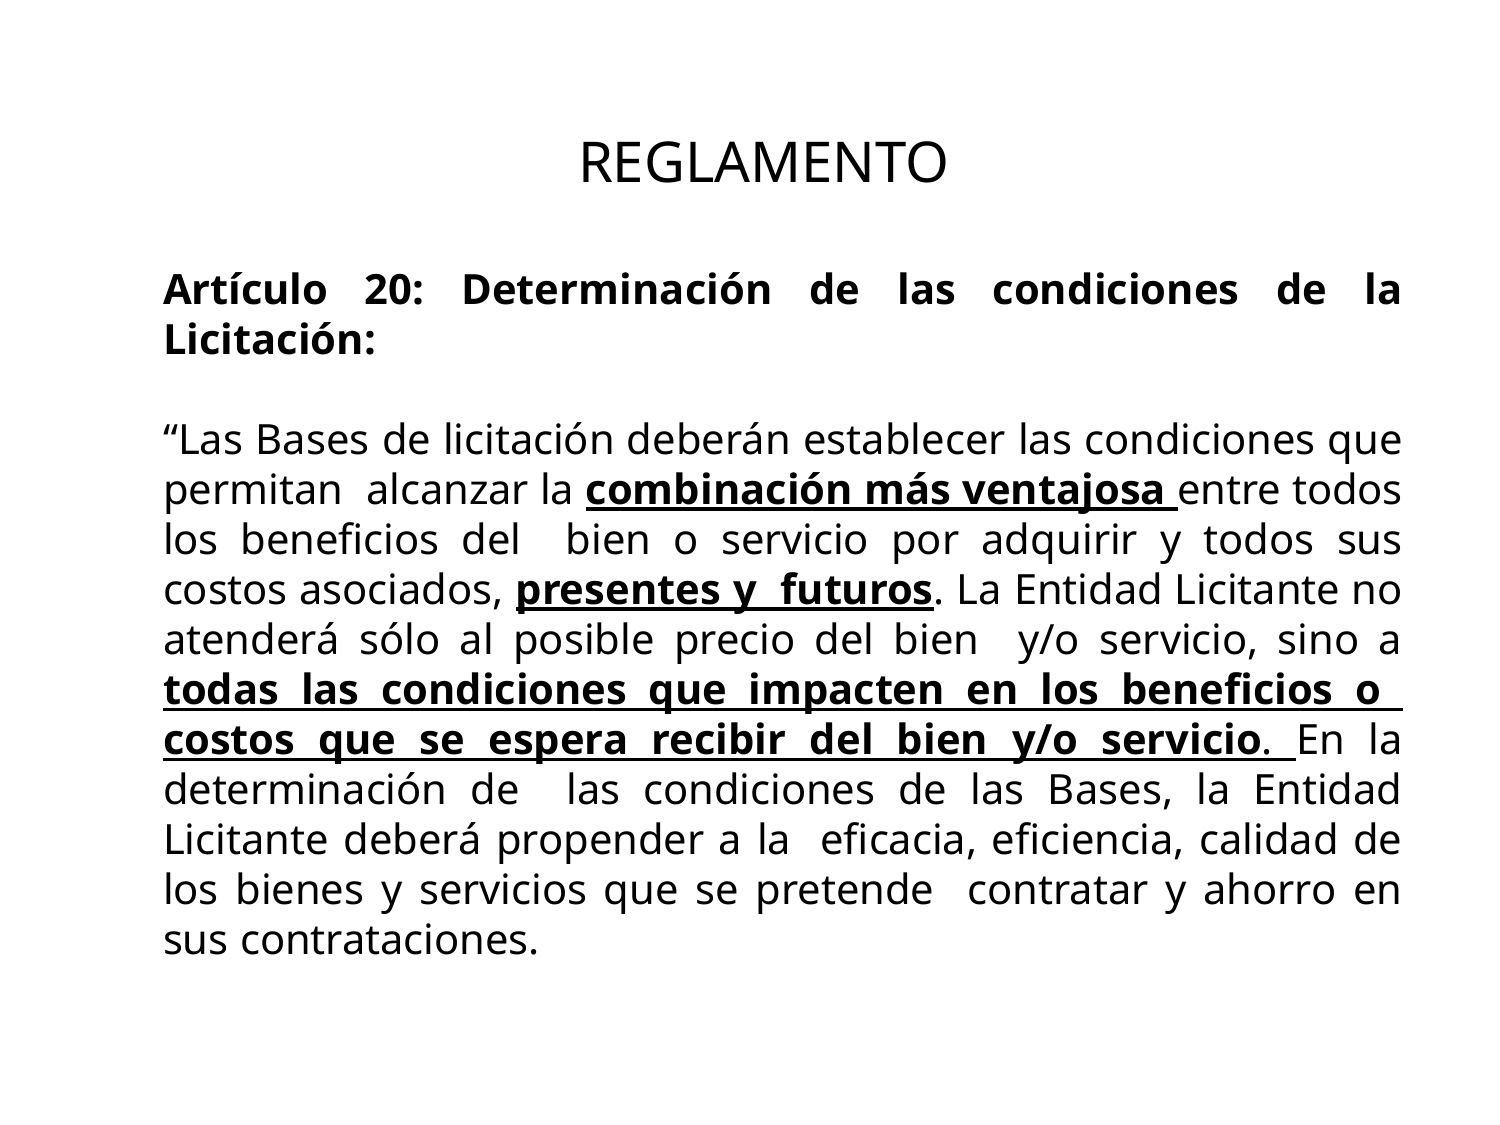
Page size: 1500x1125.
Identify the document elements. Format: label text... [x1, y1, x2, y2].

title REGLAMENTO [576, 65, 988, 254]
text_box Artículo 20: Determinación de las condiciones de la Licitación: “Las Bases de licitación deberán establecer las condiciones que permitan alcanzar la combinación más ventajosa entre todos los beneficios del bien o servicio por adquirir y todos sus costos asociados, presentes y futuros. La Entidad Licitante no atenderá sólo al posible precio del bien y/o servicio, sino a todas las condiciones que impacten en los beneficios o costos que se espera recibir del bien y/o servicio. En la determinación de las condiciones de las Bases, la Entidad Licitante deberá propender a la eficacia, eficiencia, calidad de los bienes y servicios que se pretende contratar y ahorro en sus contrataciones. [161, 262, 1403, 963]
